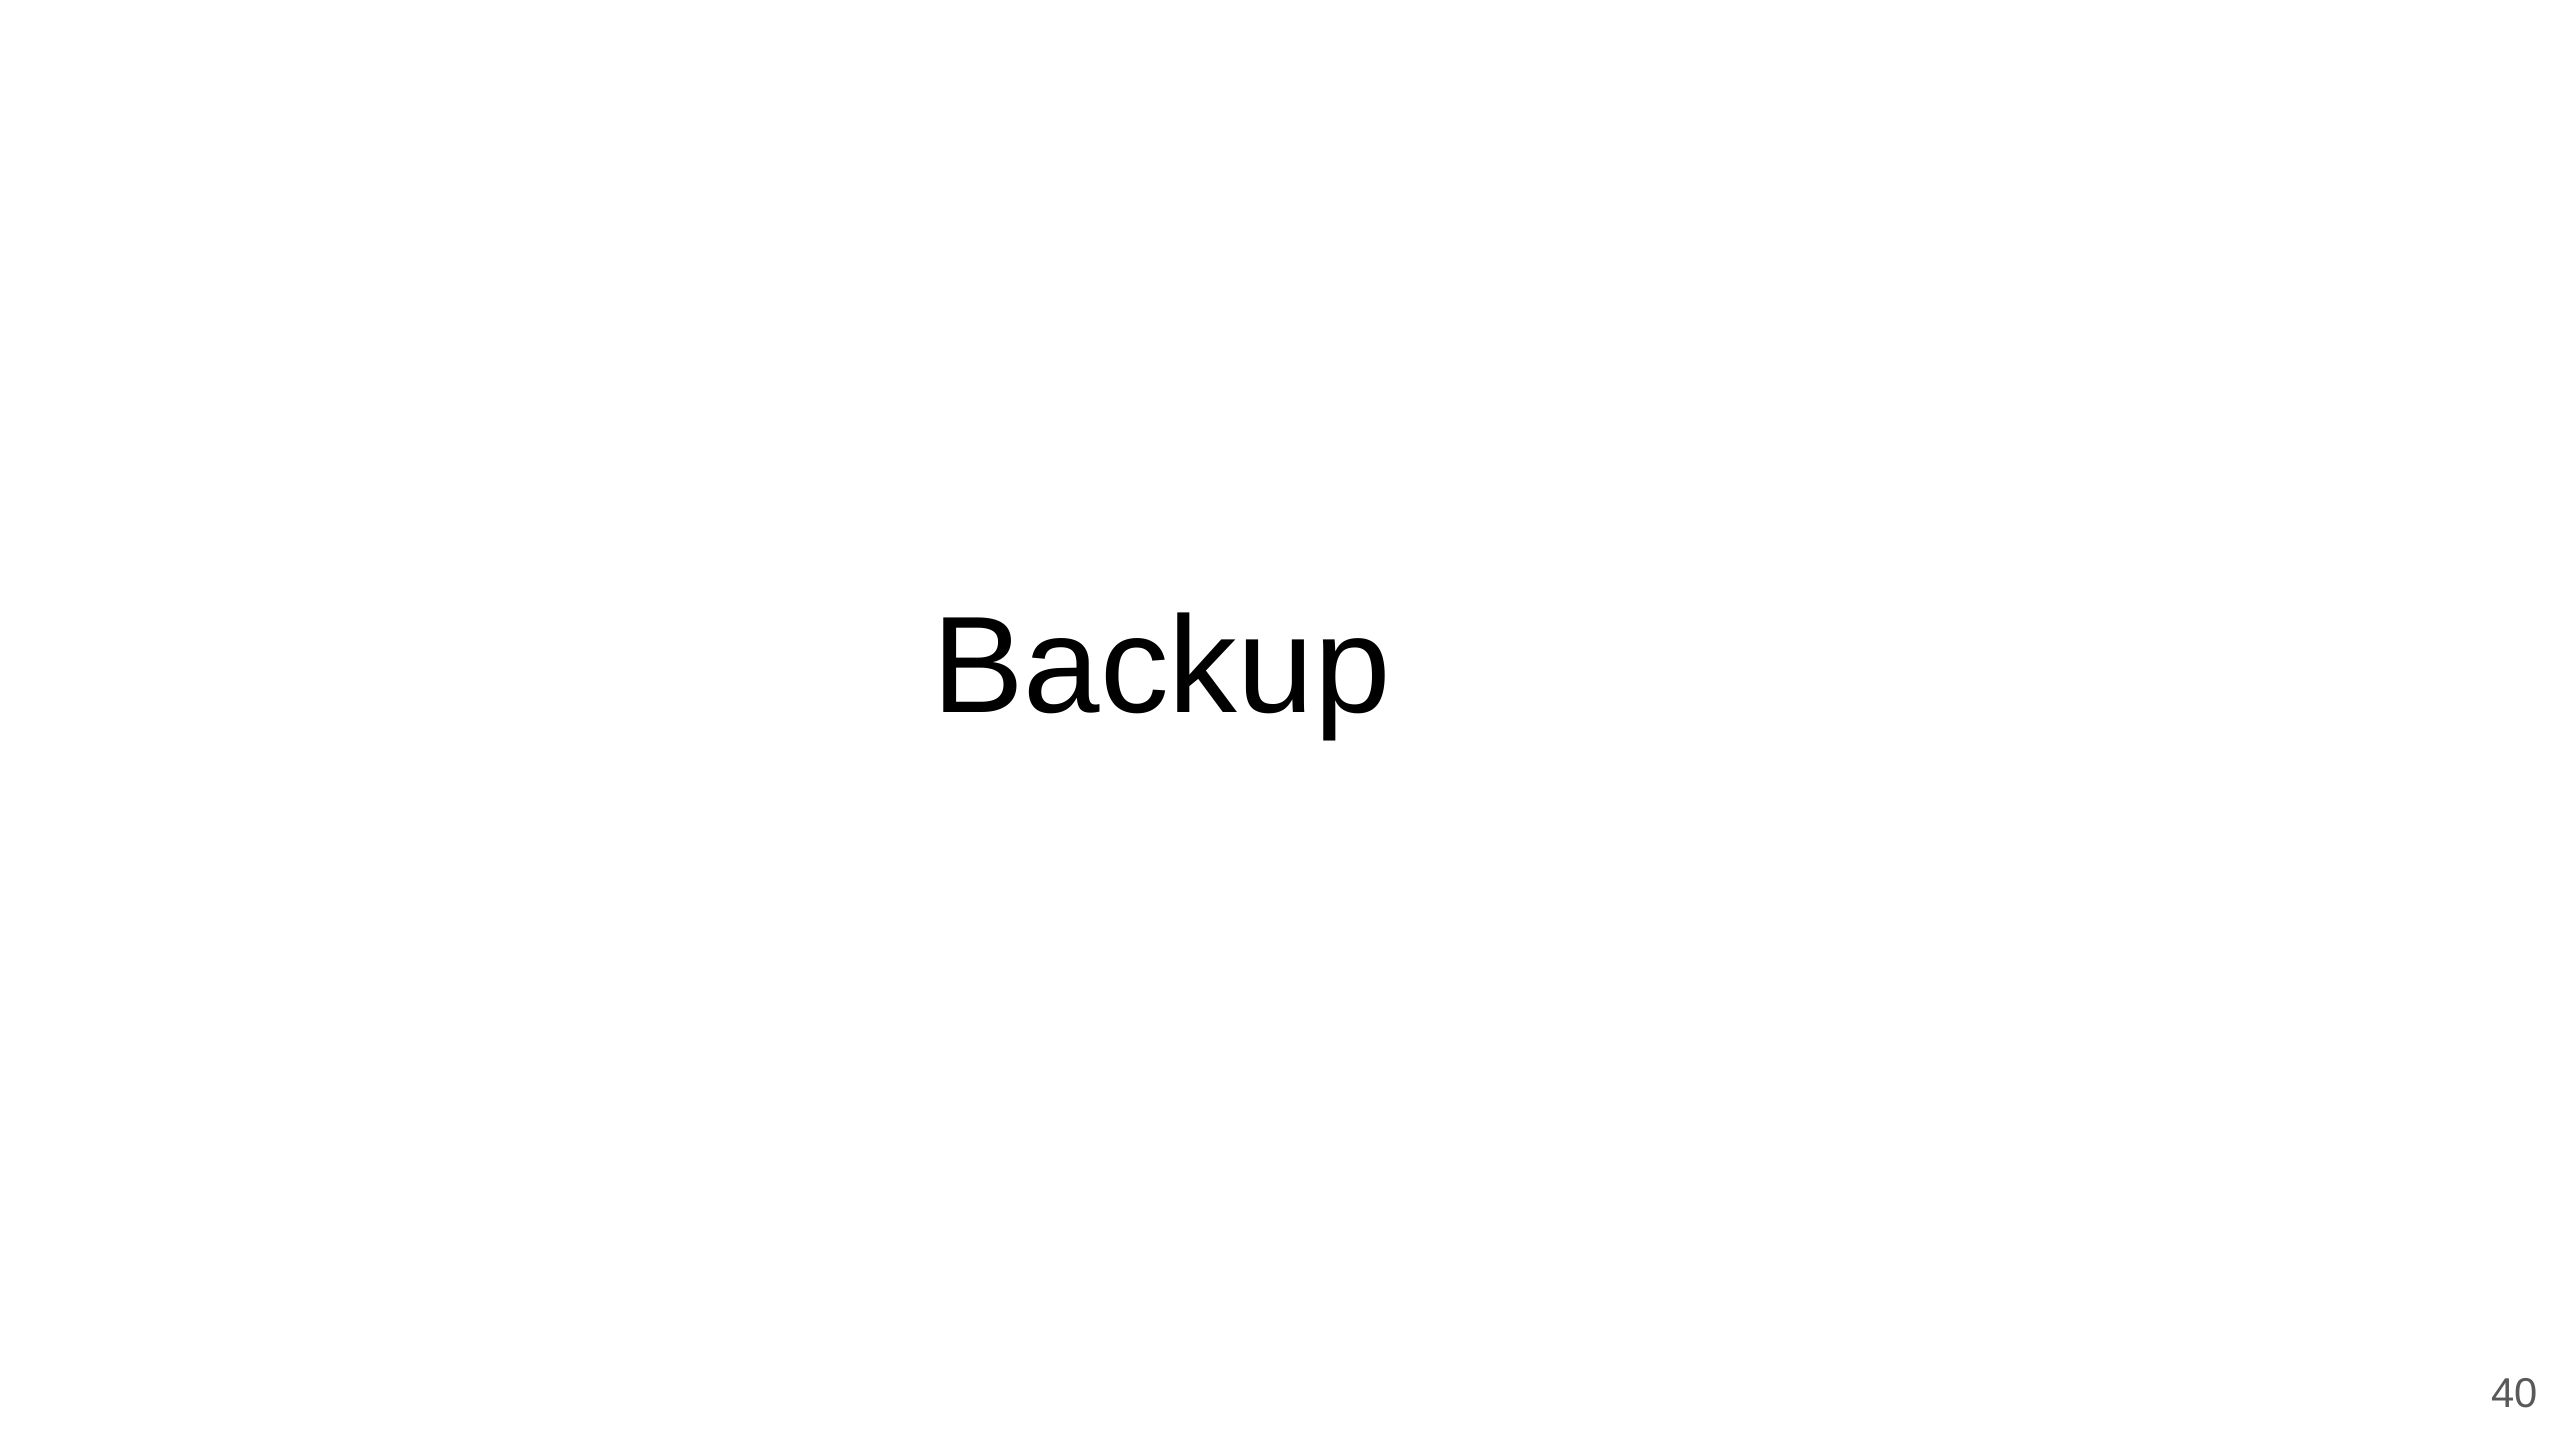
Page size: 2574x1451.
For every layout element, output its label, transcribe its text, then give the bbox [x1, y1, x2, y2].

text_box Backup [917, 567, 1406, 748]
slide_number ‹#› [2408, 1339, 2564, 1451]
